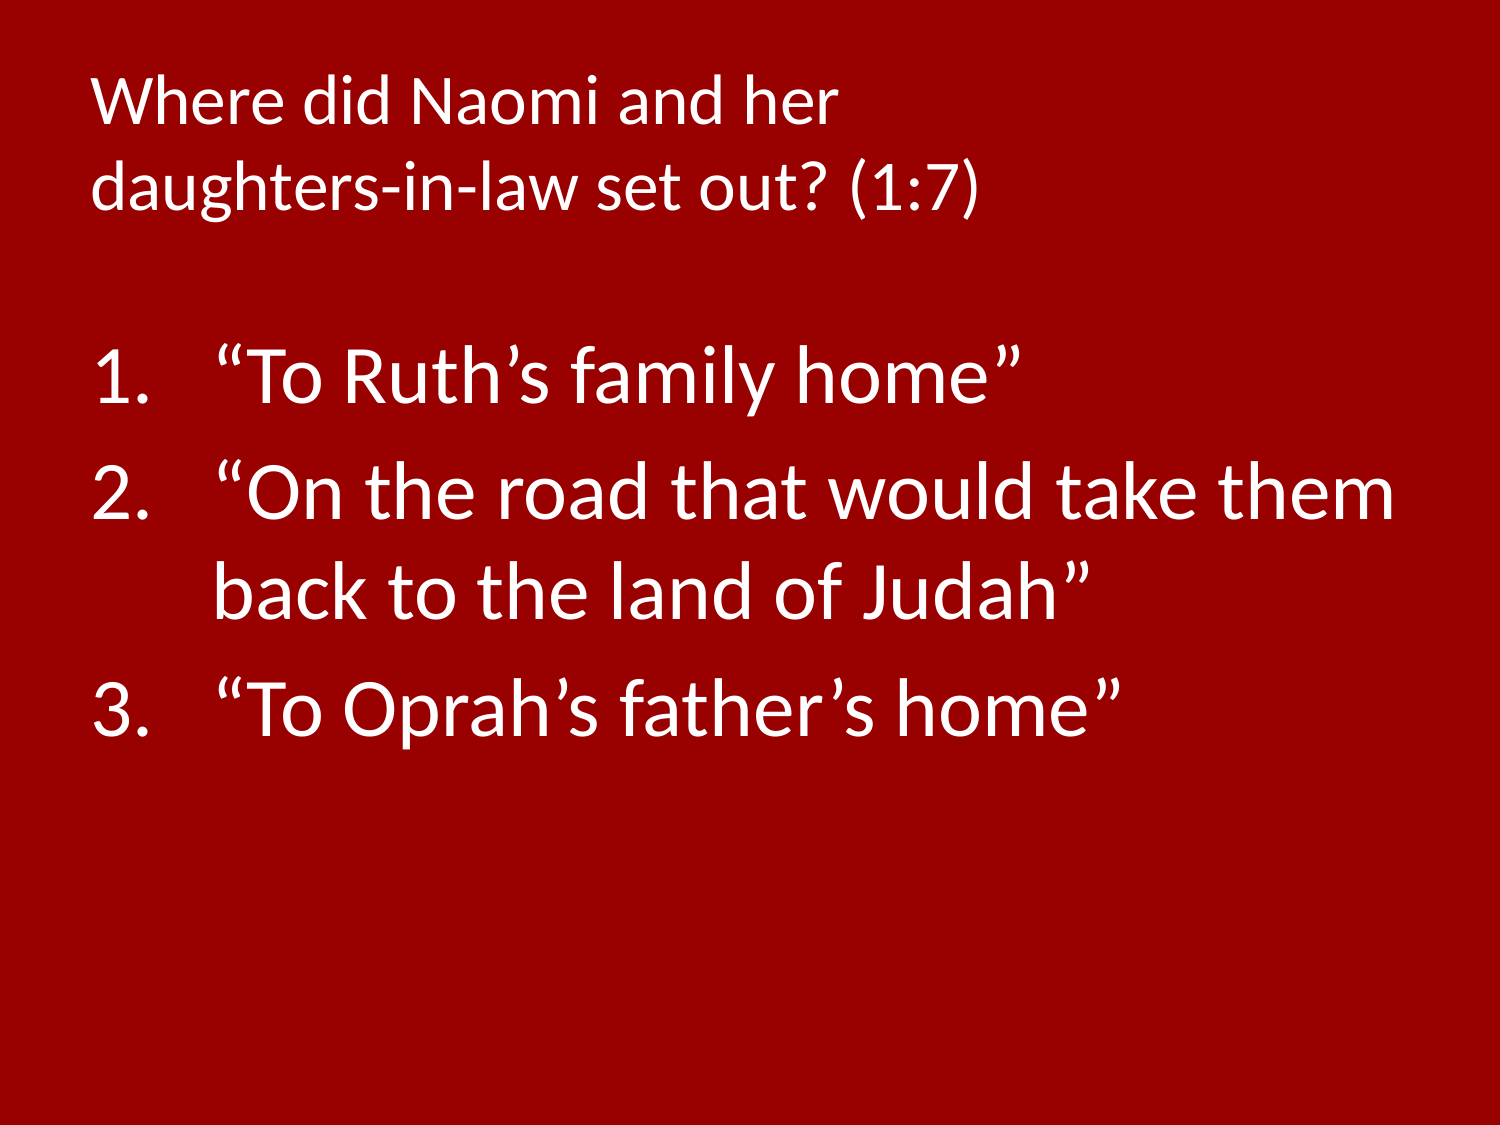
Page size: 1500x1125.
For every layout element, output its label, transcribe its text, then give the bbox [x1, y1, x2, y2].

list “To Ruth’s family home” “On the road that would take them back to the land of Judah” “To Oprah’s father’s home” [75, 312, 1425, 1005]
title Where did Naomi and her daughters-in-law set out? (1:7) [75, 45, 1425, 233]
